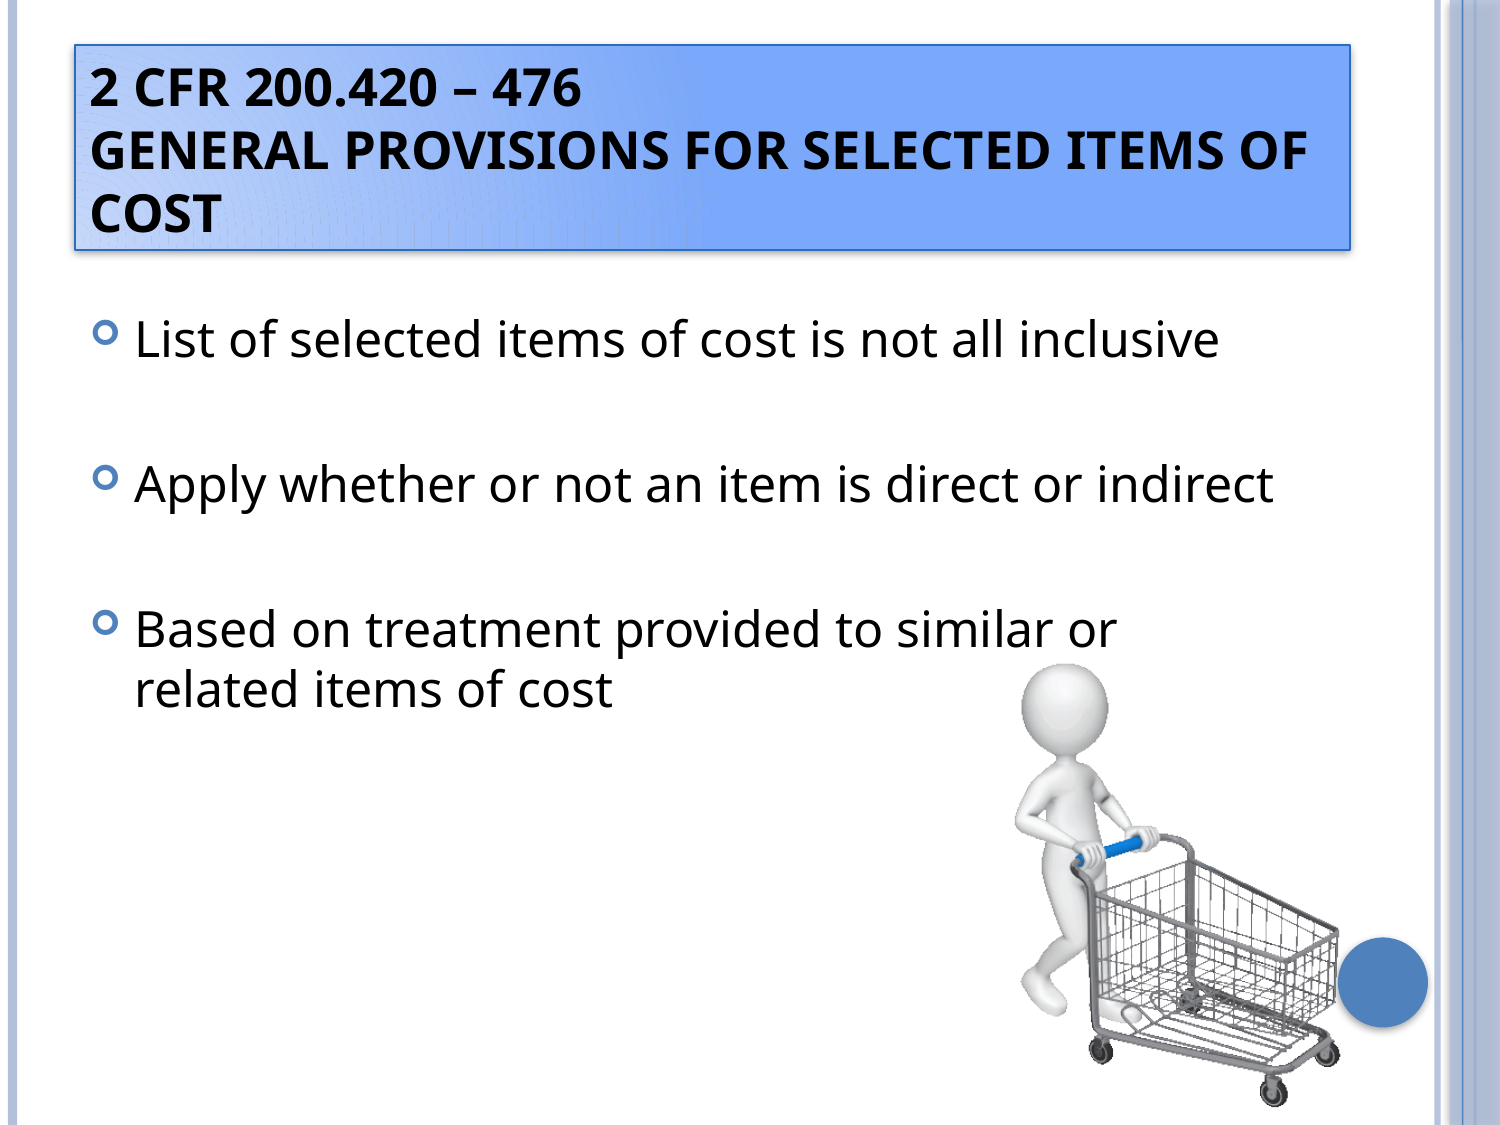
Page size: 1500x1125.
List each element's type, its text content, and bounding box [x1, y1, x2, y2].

list List of selected items of cost is not all inclusive Apply whether or not an item is direct or indirect Based on treatment provided to similar or related items of cost [75, 299, 1300, 1062]
title 2 CFR 200.420 – 476 General Provisions for Selected Items of Cost [74, 44, 1351, 251]
picture [999, 649, 1363, 1125]
